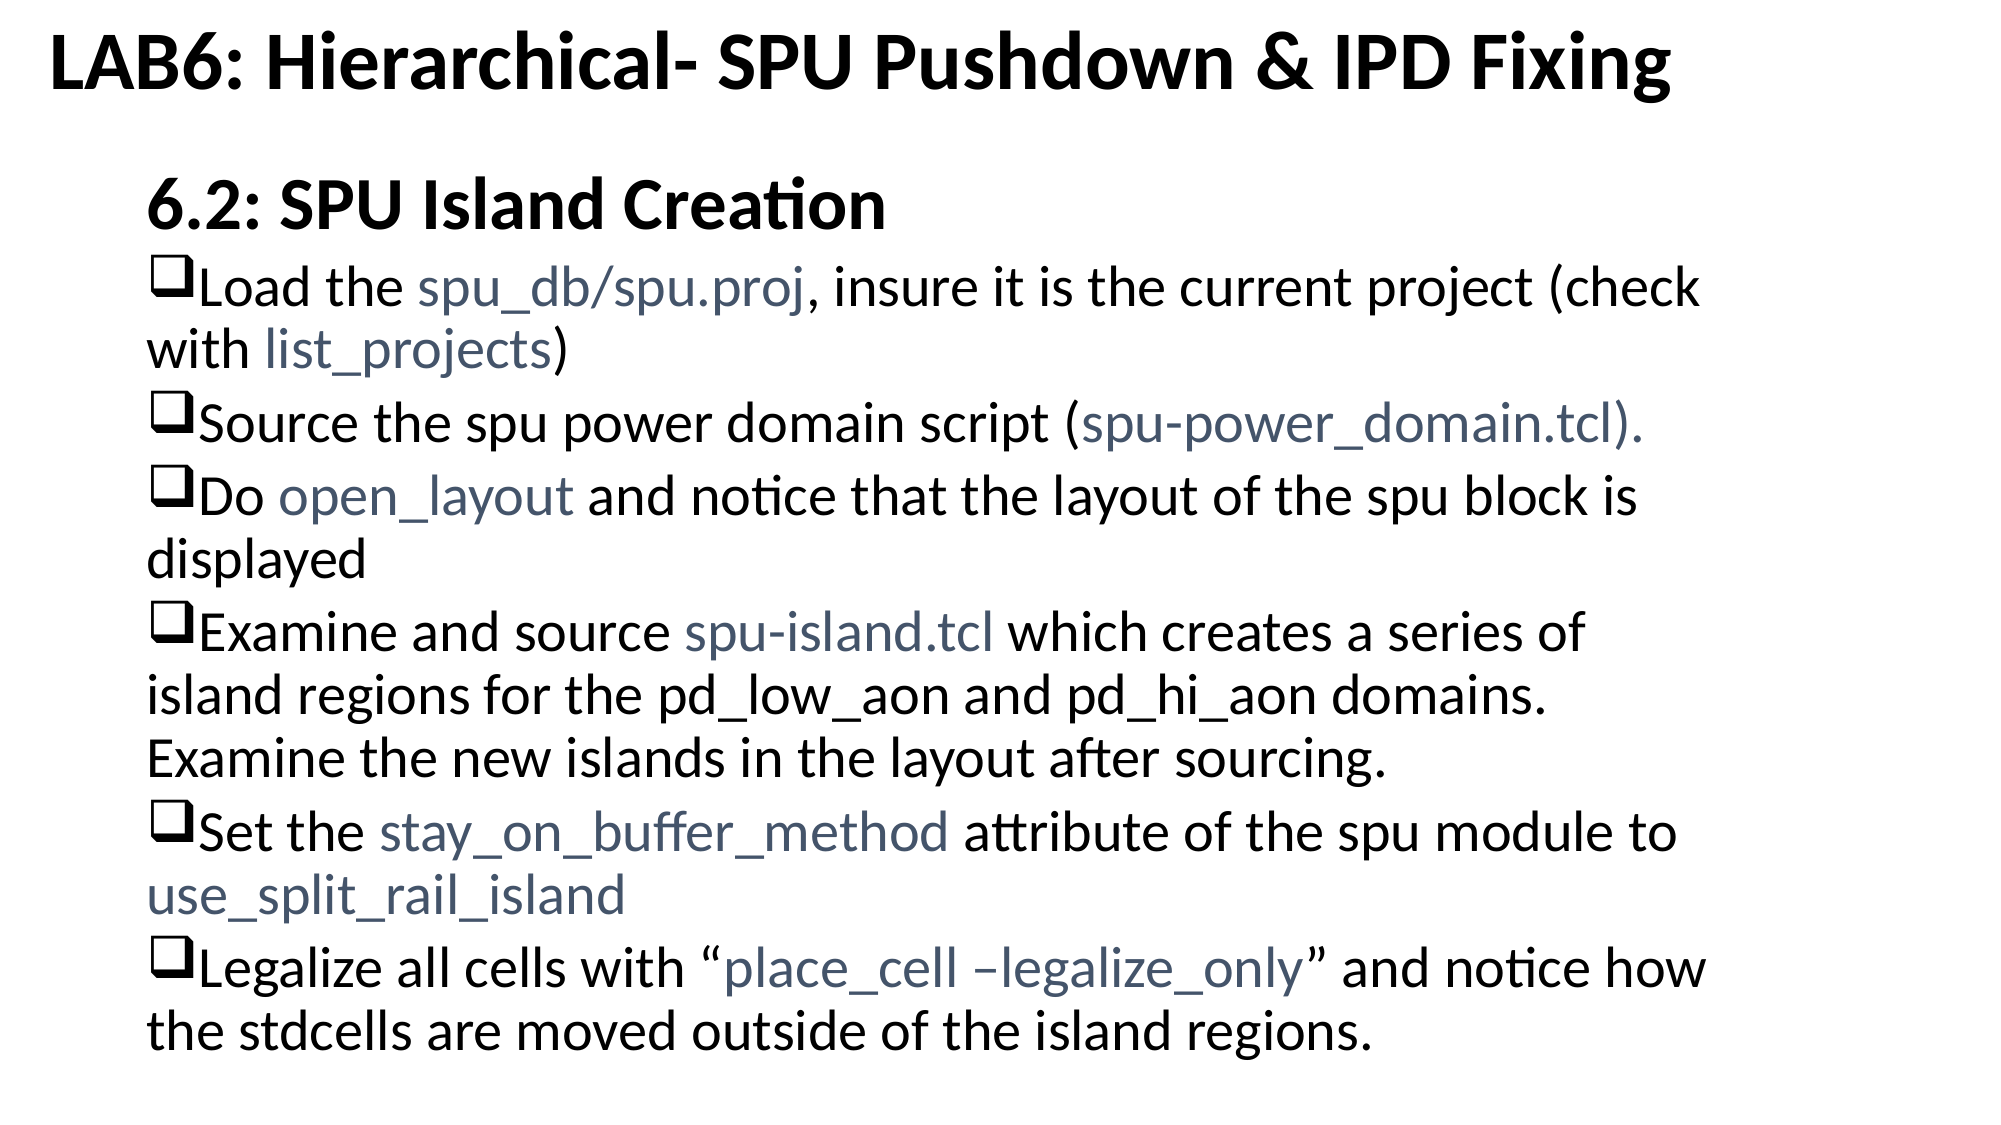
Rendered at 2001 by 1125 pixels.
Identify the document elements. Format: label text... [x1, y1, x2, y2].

title LAB6: Hierarchical- SPU Pushdown & IPD Fixing [34, 28, 1706, 97]
list 6.2: SPU Island Creation Load the spu_db/spu.proj, insure it is the current project (check with list_projects) Source the spu power domain script (spu-power_domain.tcl). Do open_layout and notice that the layout of the spu block is displayed Examine and source spu-island.tcl which creates a series of island regions for the pd_low_aon and pd_hi_aon domains. Examine the new islands in the layout after sourcing. Set the stay_on_buffer_method attribute of the spu module to use_split_rail_island Legalize all cells with “place_cell –legalize_only” and notice how the stdcells are moved outside of the island regions. [84, 156, 1751, 1102]
